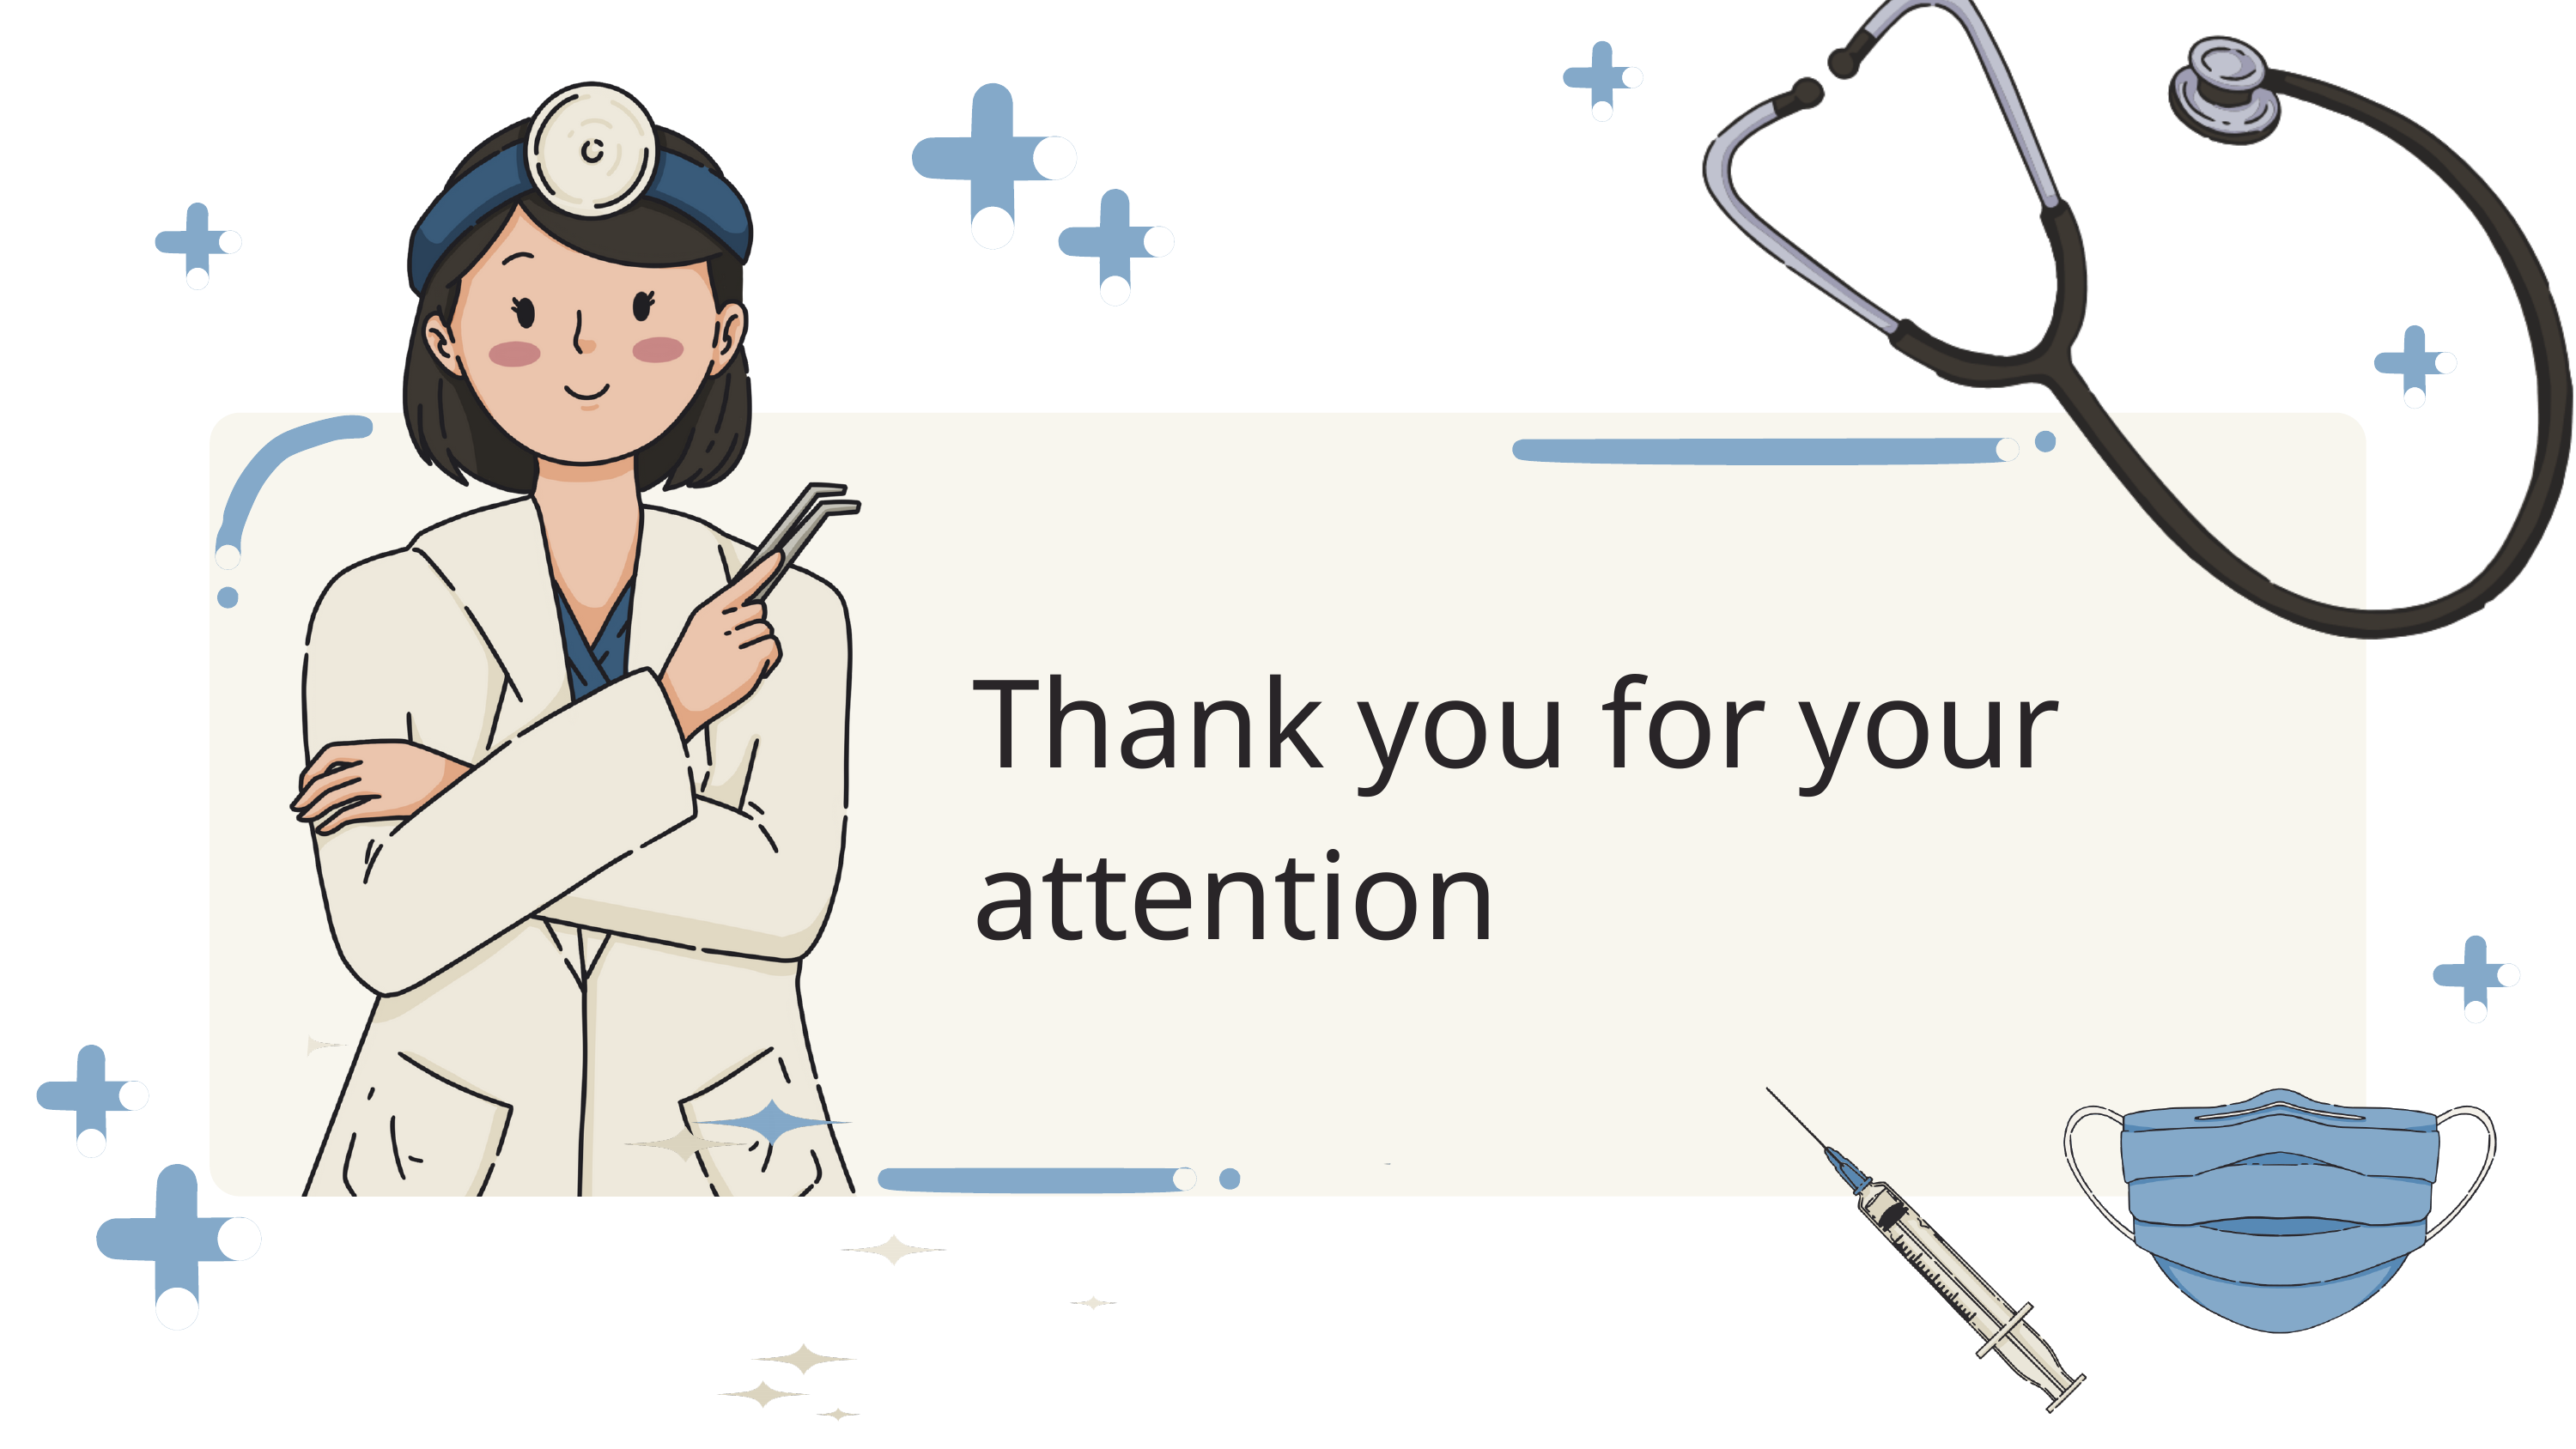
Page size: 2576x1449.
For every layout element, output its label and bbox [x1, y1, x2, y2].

text_box [2402, 323, 2428, 349]
text_box [1097, 266, 1133, 309]
text_box [872, 1161, 1203, 1197]
text_box [1097, 185, 1133, 221]
text_box [967, 79, 1018, 130]
text_box [153, 228, 245, 256]
text_box [184, 262, 211, 293]
text_box [967, 191, 1018, 254]
text_box [151, 1160, 203, 1211]
text_box [74, 1041, 109, 1076]
text_box [210, 410, 379, 576]
text_box [2029, 425, 2063, 458]
text_box [2372, 349, 2459, 376]
text_box [1589, 97, 1615, 124]
text_box [2402, 384, 2428, 411]
text_box [184, 200, 211, 227]
text_box [1213, 1162, 1247, 1196]
text_box [1055, 223, 1178, 260]
text_box [1589, 39, 1615, 64]
text_box [1700, 0, 2576, 640]
text_box [1506, 432, 2026, 467]
text_box [1765, 1206, 2087, 1414]
text_box [33, 1077, 152, 1114]
text_box [92, 1213, 265, 1265]
text_box [2462, 933, 2490, 960]
text_box [151, 1272, 203, 1335]
text_box [74, 1121, 109, 1161]
text_box [289, 81, 866, 409]
text_box [2462, 997, 2490, 1026]
text_box [211, 581, 245, 614]
text_box [209, 412, 2366, 1197]
text_box [2430, 961, 2523, 990]
text_box [276, 1206, 1388, 1449]
text_box [2059, 1087, 2502, 1334]
text_box [1560, 64, 1646, 90]
text_box [908, 132, 1081, 185]
